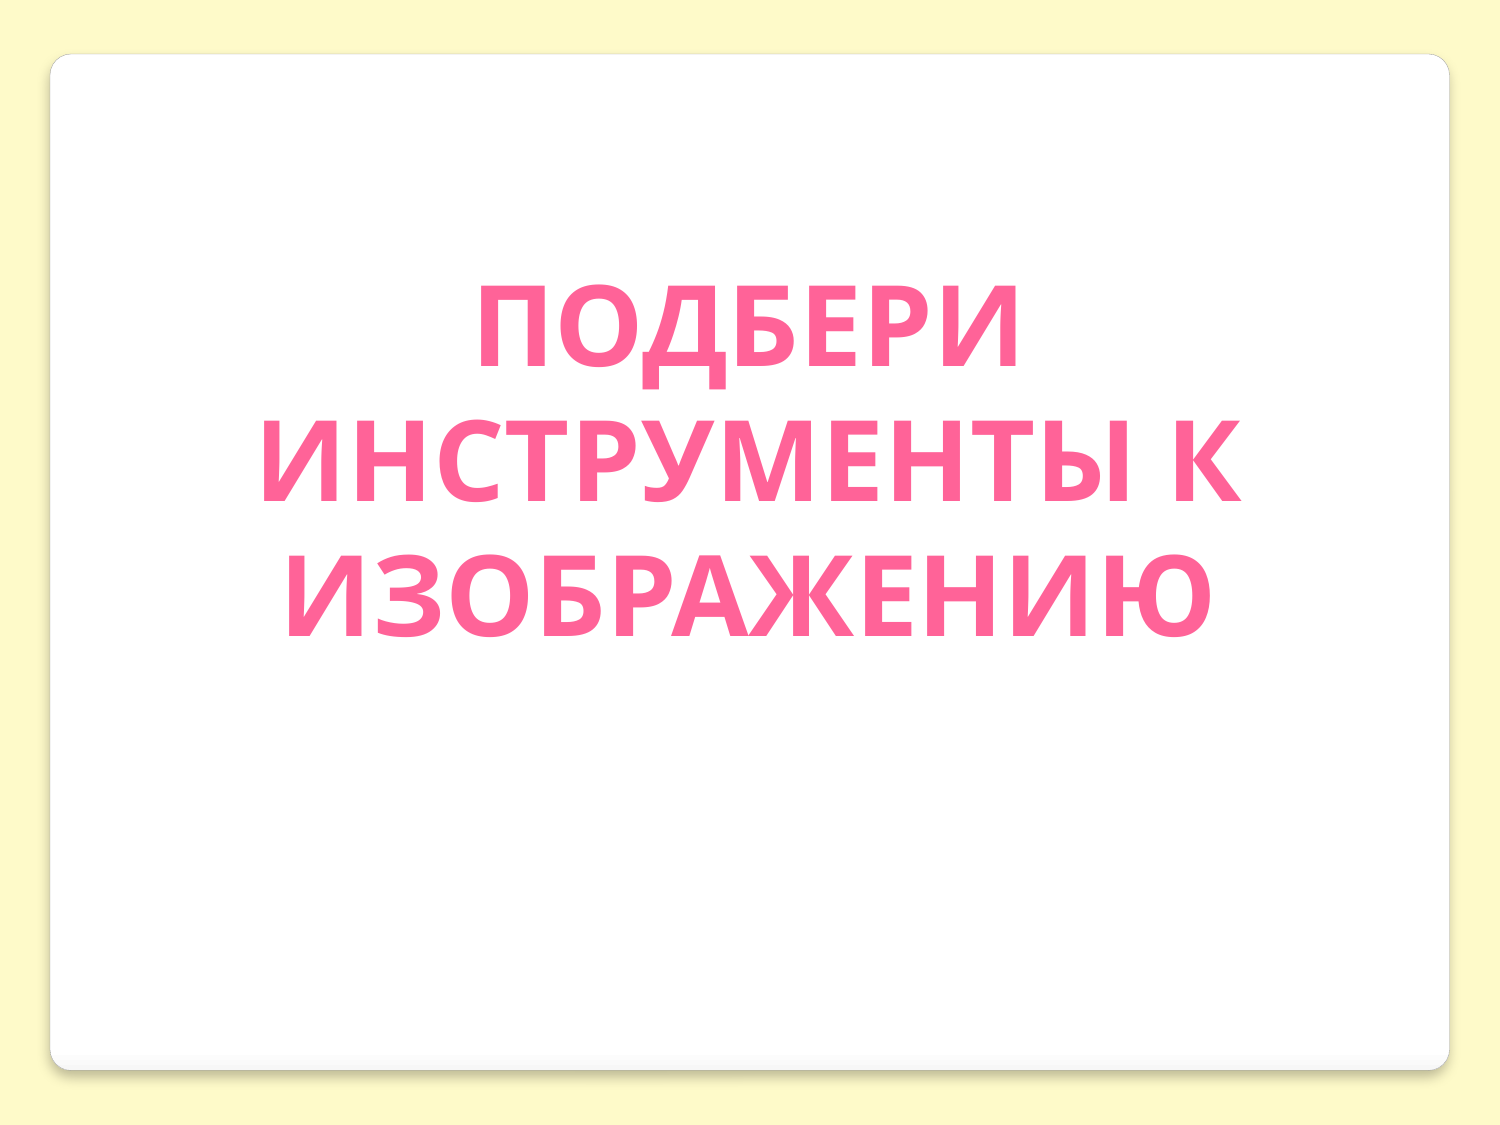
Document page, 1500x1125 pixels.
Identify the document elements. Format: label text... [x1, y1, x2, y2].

text_box ПОДБЕРИ ИНСТРУМЕНТЫ К изображению [128, 246, 1369, 666]
